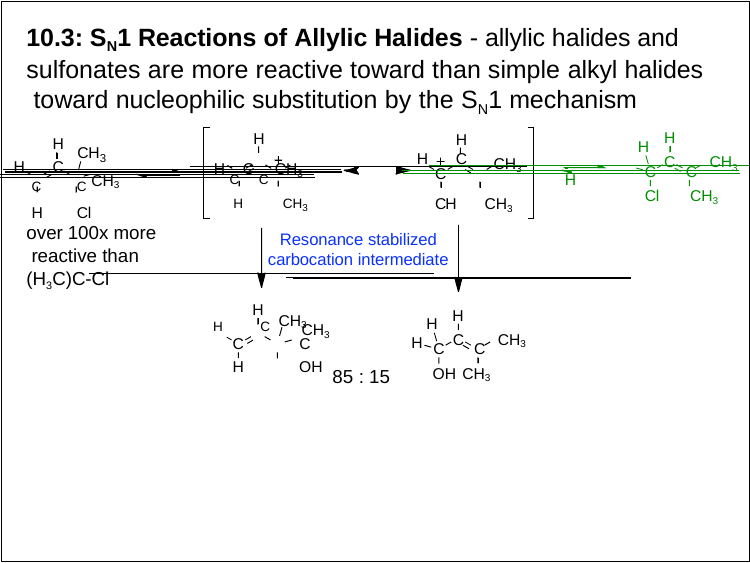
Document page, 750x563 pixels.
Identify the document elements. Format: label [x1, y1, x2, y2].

text_box [56, 151, 77, 193]
text_box [0, 1, 749, 562]
text_box [80, 155, 197, 159]
text_box [77, 161, 197, 179]
text_box [226, 352, 252, 359]
text_box [688, 165, 701, 187]
text_box [257, 352, 279, 359]
text_box [202, 125, 536, 343]
text_box [81, 187, 197, 193]
text_box [560, 155, 649, 175]
text_box [477, 341, 491, 364]
text_box [282, 352, 445, 359]
text_box [25, 155, 51, 193]
